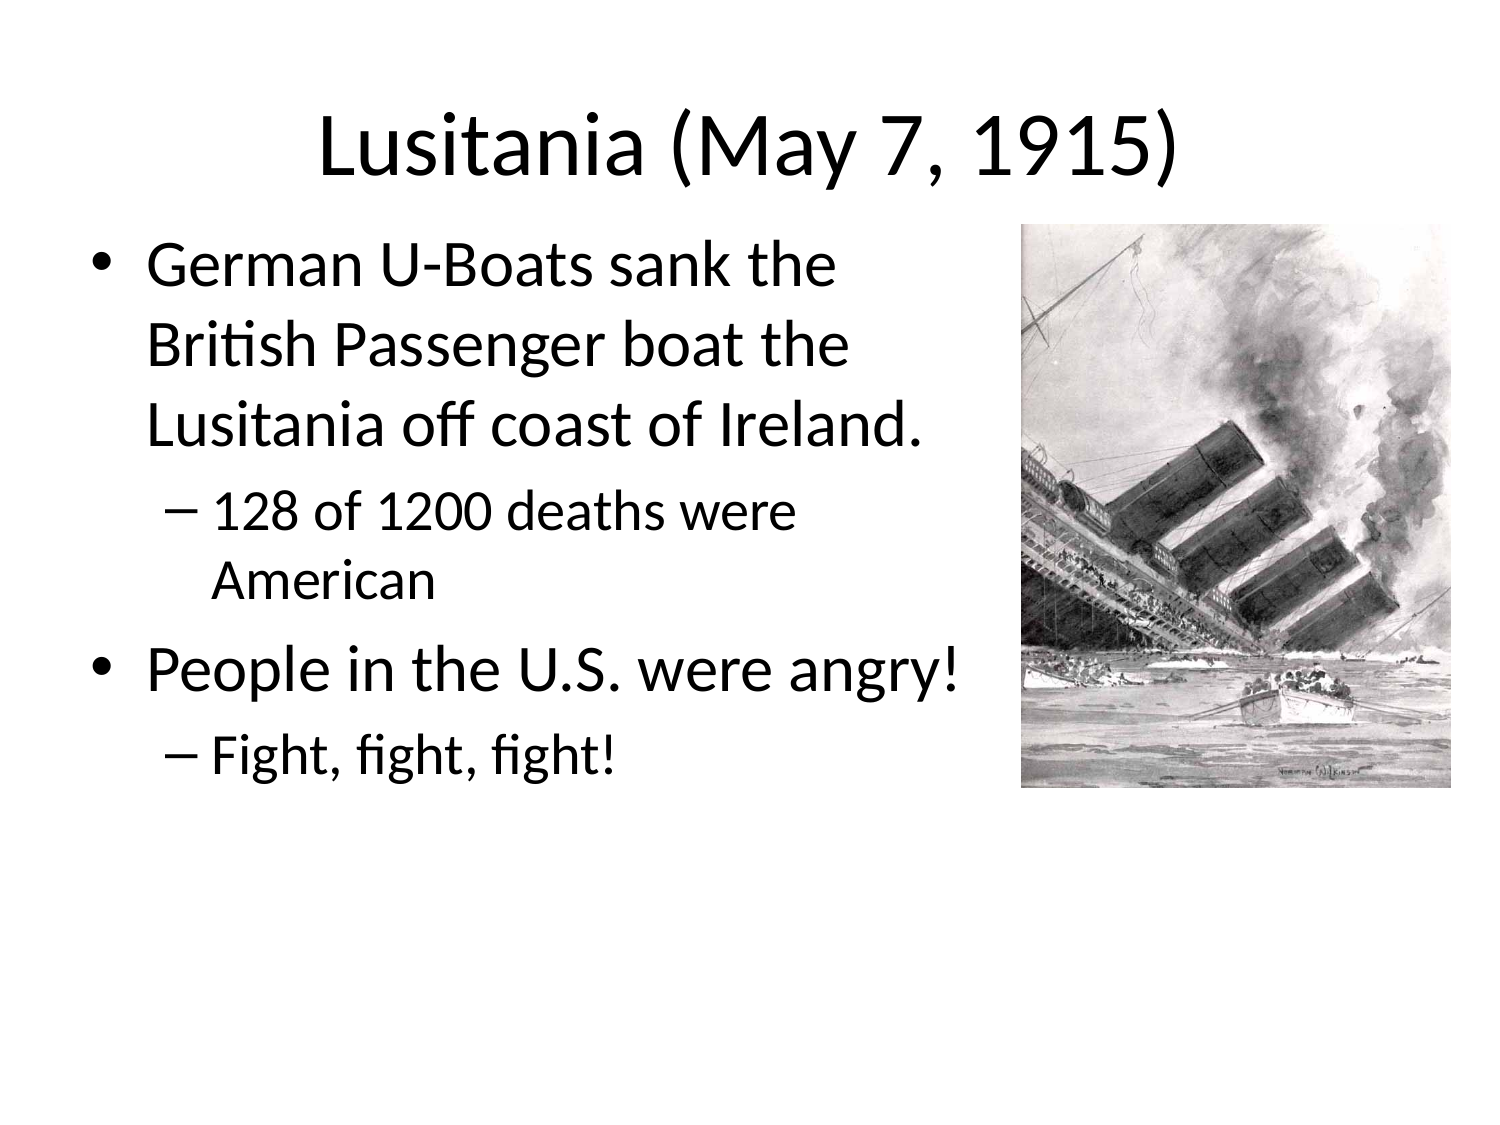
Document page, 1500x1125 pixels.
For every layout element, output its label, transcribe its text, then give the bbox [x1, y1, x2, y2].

list German U-Boats sank the British Passenger boat the Lusitania off coast of Ireland. 128 of 1200 deaths were American People in the U.S. were angry! Fight, fight, fight! [75, 212, 1013, 1005]
title Lusitania (May 7, 1915) [75, 45, 1425, 233]
picture [1021, 224, 1451, 788]
